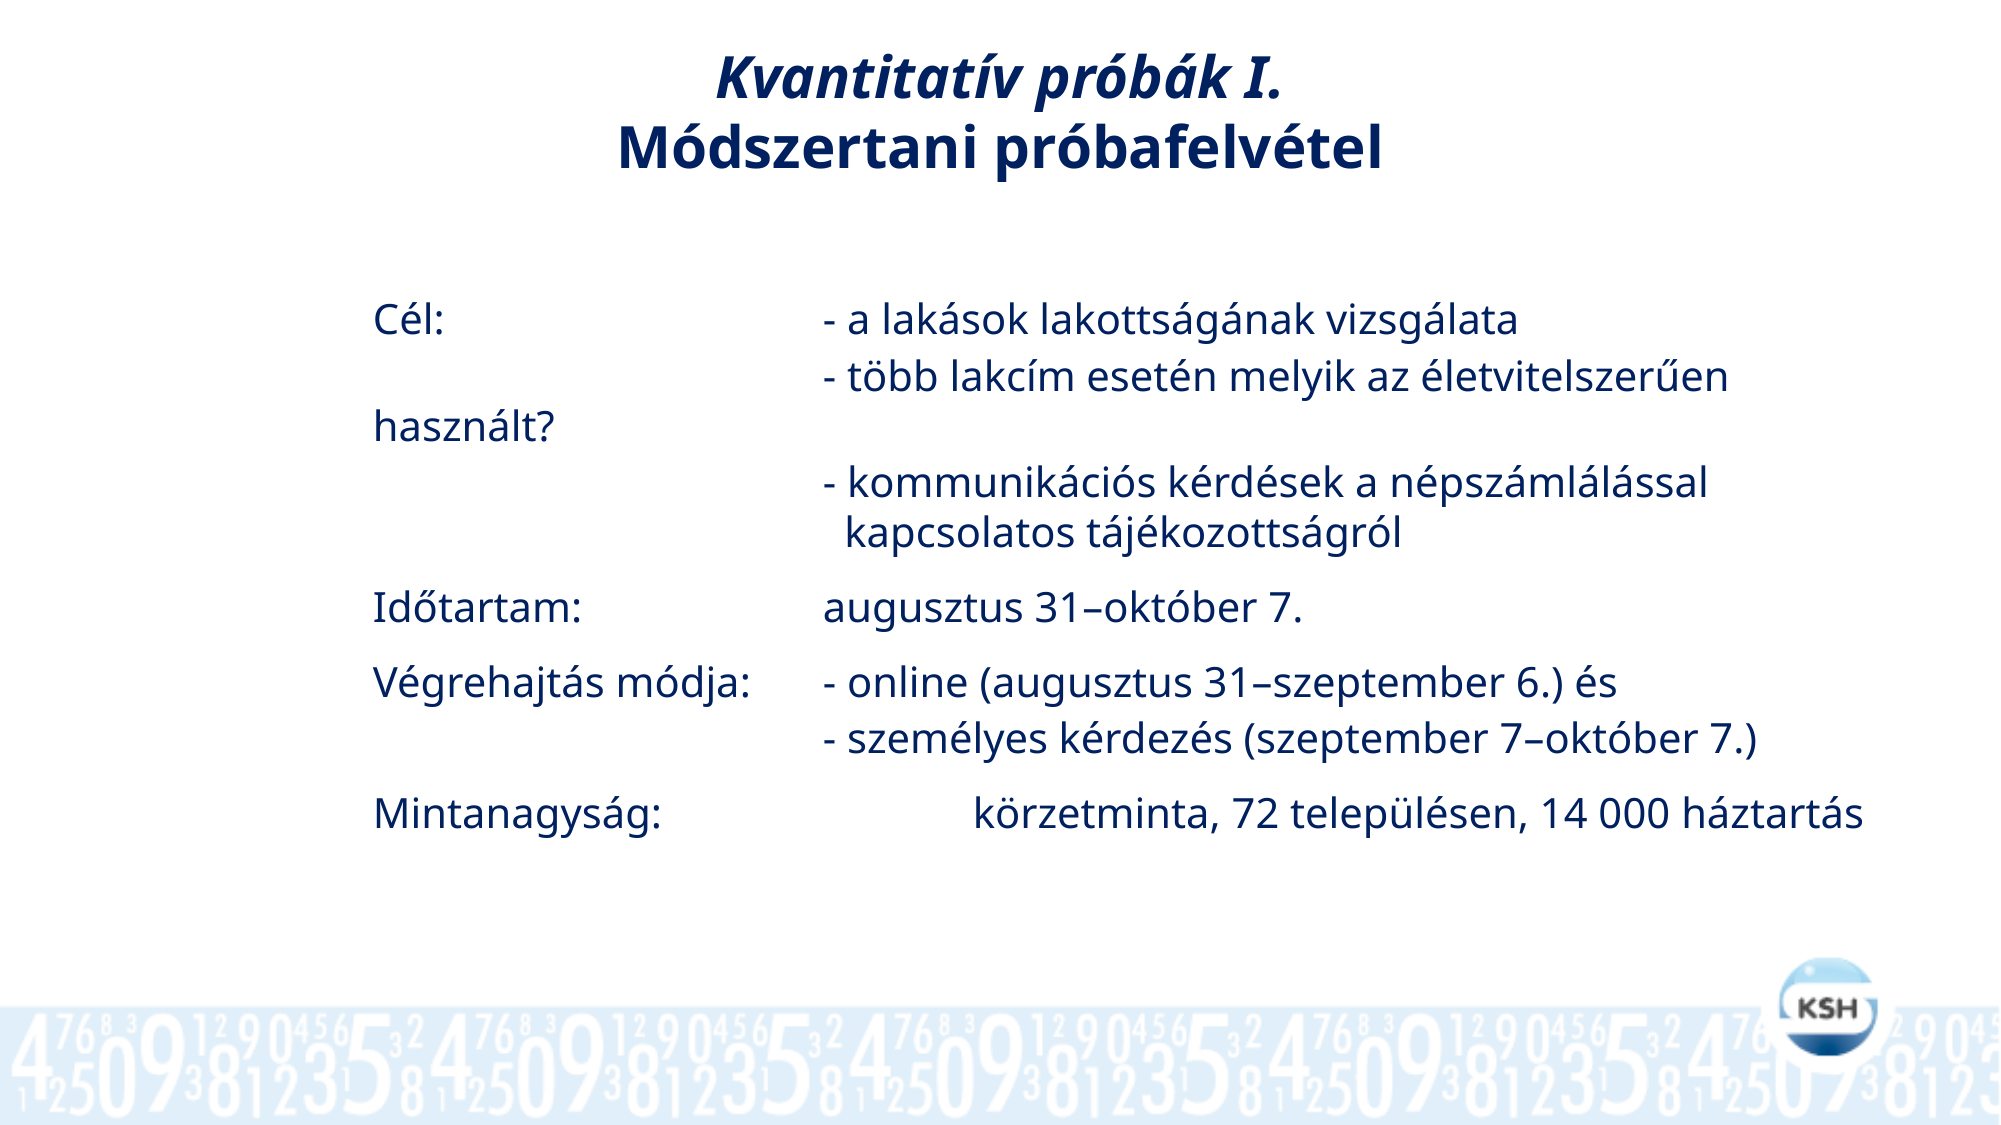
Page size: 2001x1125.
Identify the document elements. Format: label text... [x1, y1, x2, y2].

text_box Kvantitatív próbák I. Módszertani próbafelvétel [0, 33, 2000, 188]
text_box Cél: - a lakások lakottságának vizsgálata - több lakcím esetén melyik az életvitelszerűen használt? - kommunikációs kérdések a népszámlálással kapcsolatos tájékozottságról Időtartam: augusztus 31–október 7. Végrehajtás módja: - online (augusztus 31–szeptember 6.) és - személyes kérdezés (szeptember 7–október 7.) Mintanagyság: körzetminta, 72 településen, 14 000 háztartás [358, 285, 1915, 920]
picture [0, 0, 2001, 1125]
